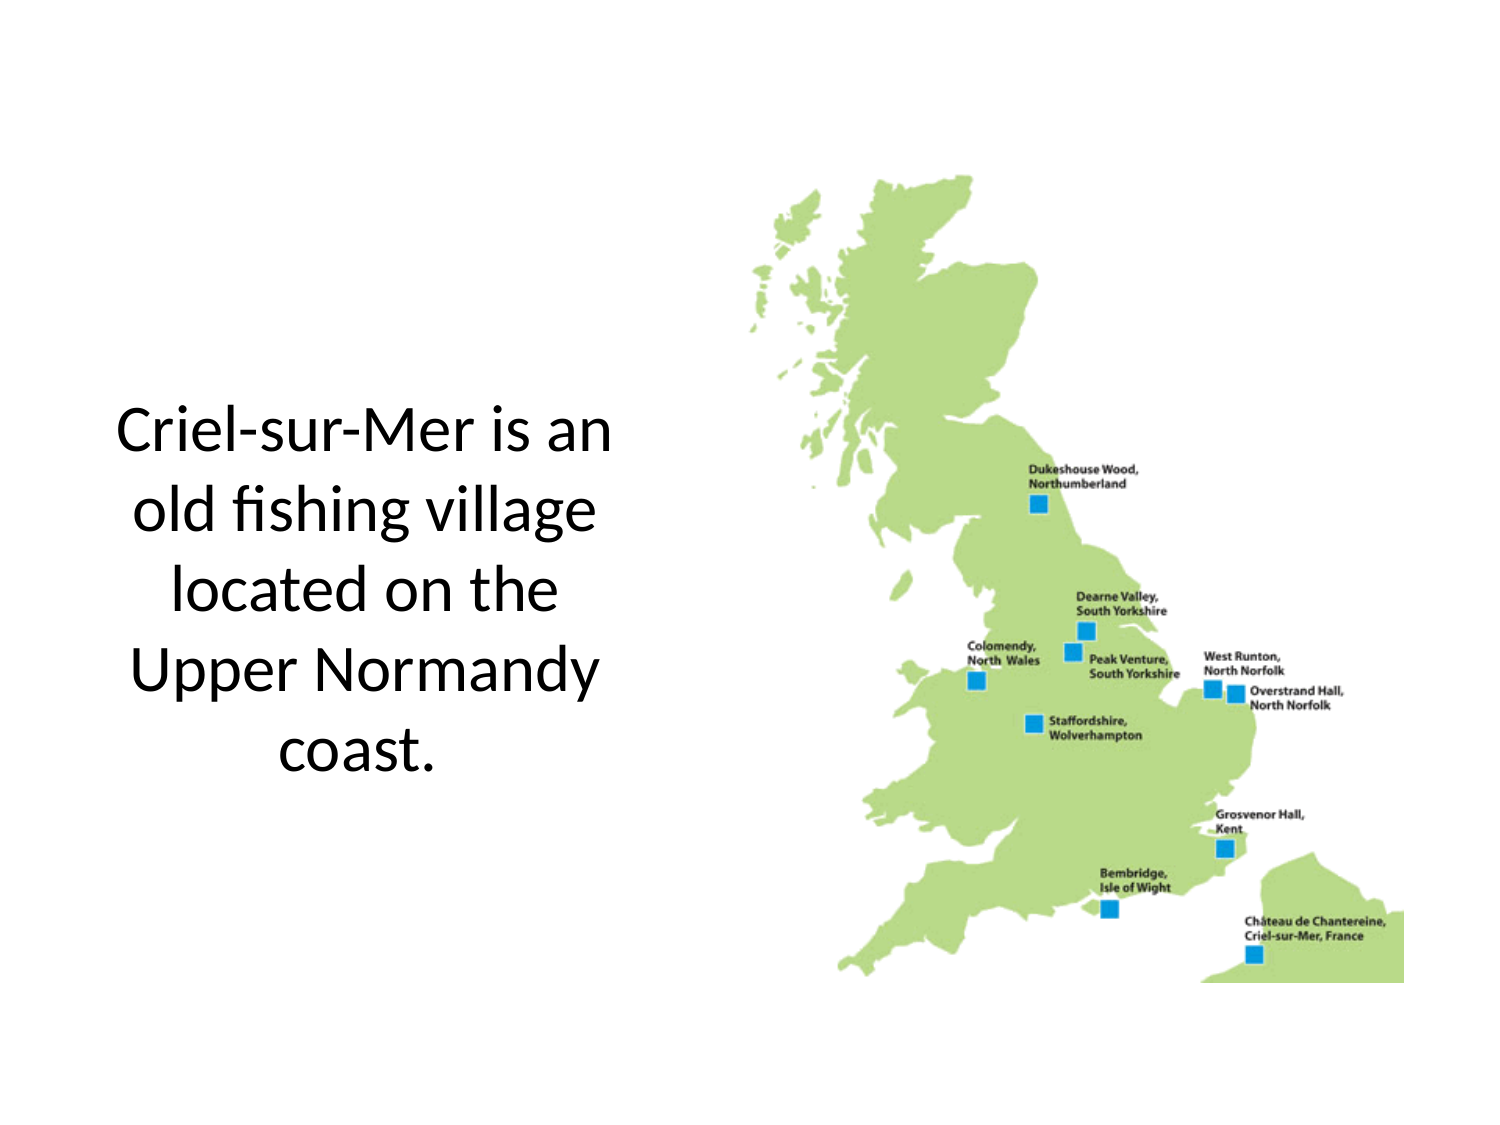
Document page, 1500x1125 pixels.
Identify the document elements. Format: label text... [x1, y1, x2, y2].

title Criel-sur-Mer is an old fishing village located on the Upper Normandy coast. [75, 45, 656, 1125]
picture [737, 141, 1405, 984]
